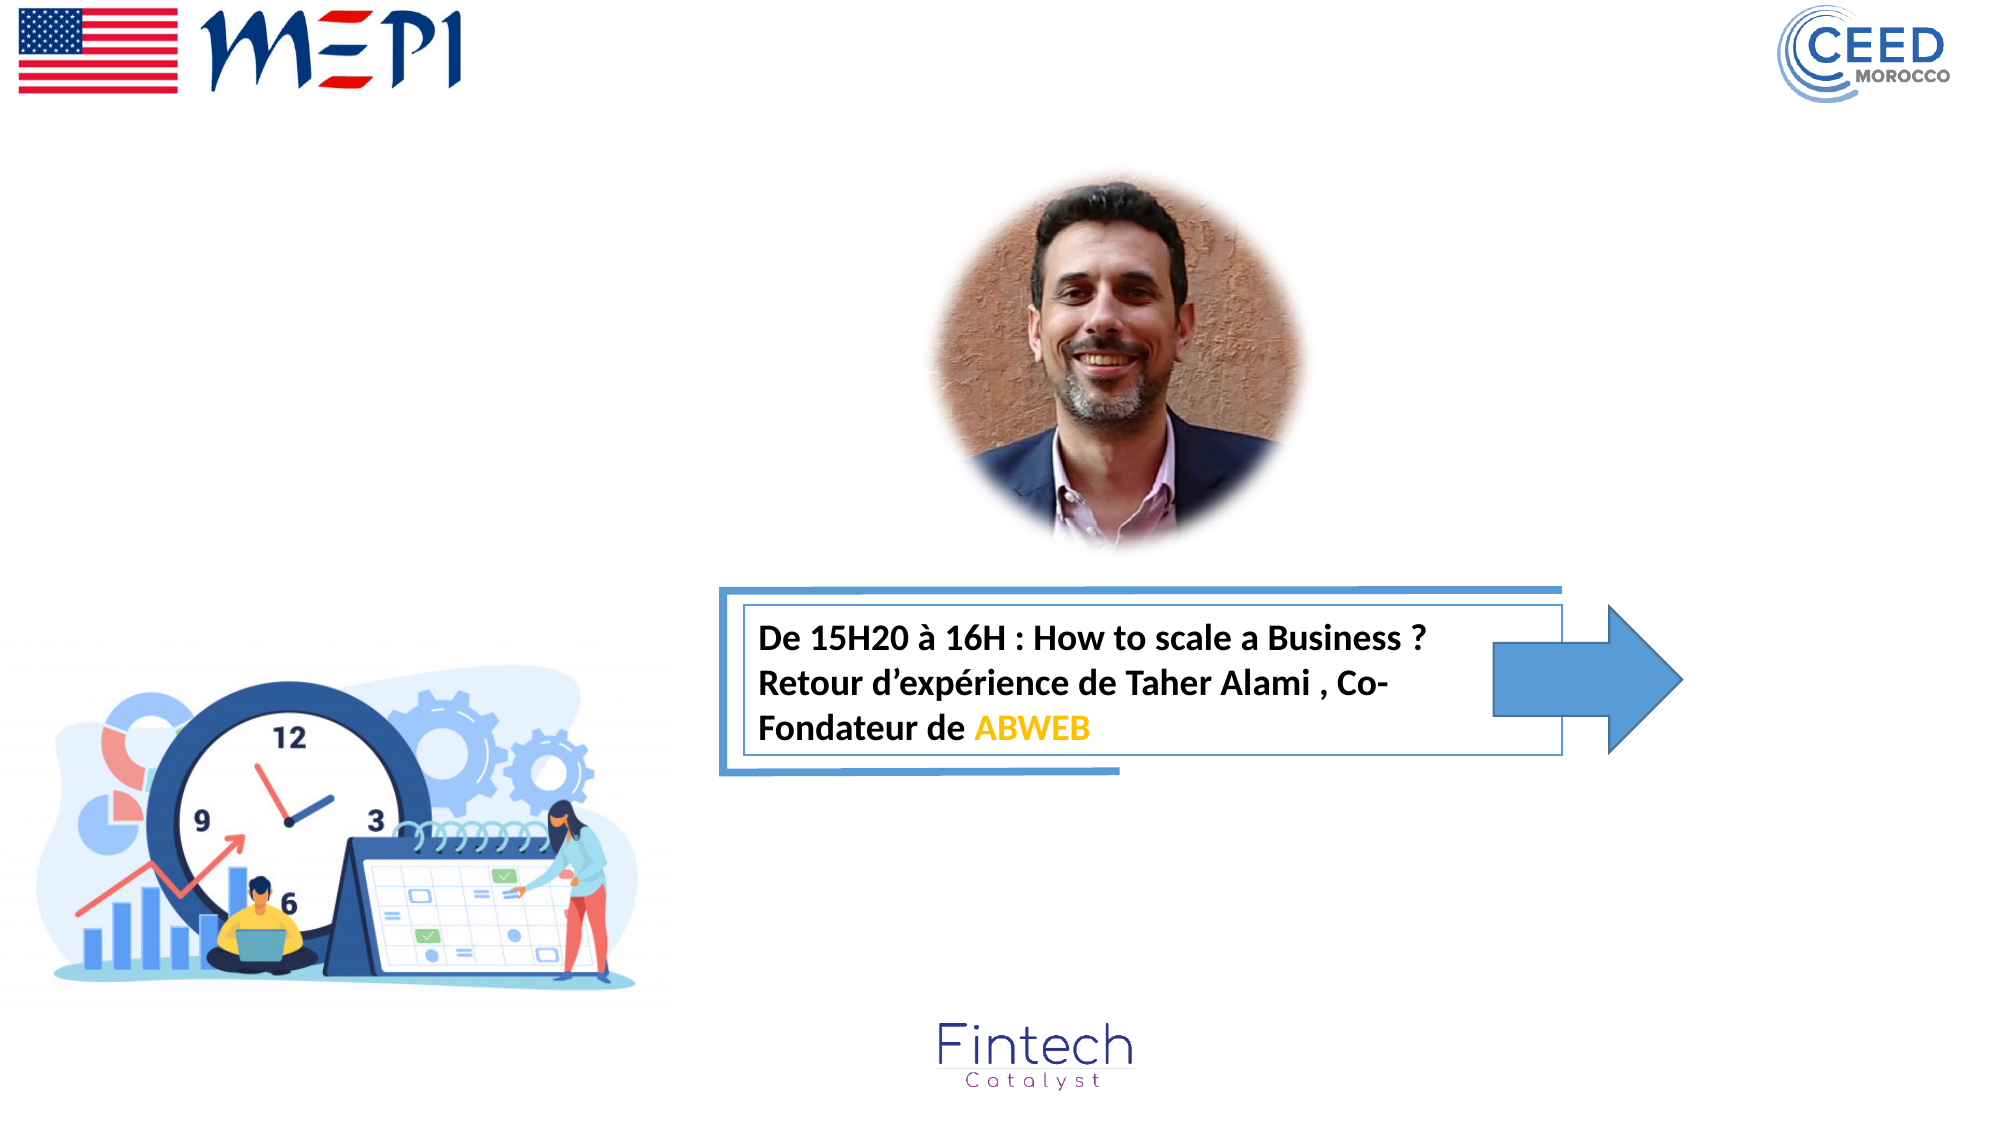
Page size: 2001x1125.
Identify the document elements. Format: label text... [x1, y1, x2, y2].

picture [14, 0, 467, 100]
text_box [1492, 604, 1684, 755]
picture [1777, 4, 1950, 103]
text_box [722, 588, 1563, 774]
picture [0, 639, 674, 1024]
text_box De 15H20 à 16H : How to scale a Business ? Retour d’expérience de Taher Alami , Co-Fondateur de ABWEB [1160, 604, 1563, 756]
picture [919, 162, 1318, 560]
picture [937, 1023, 1135, 1091]
